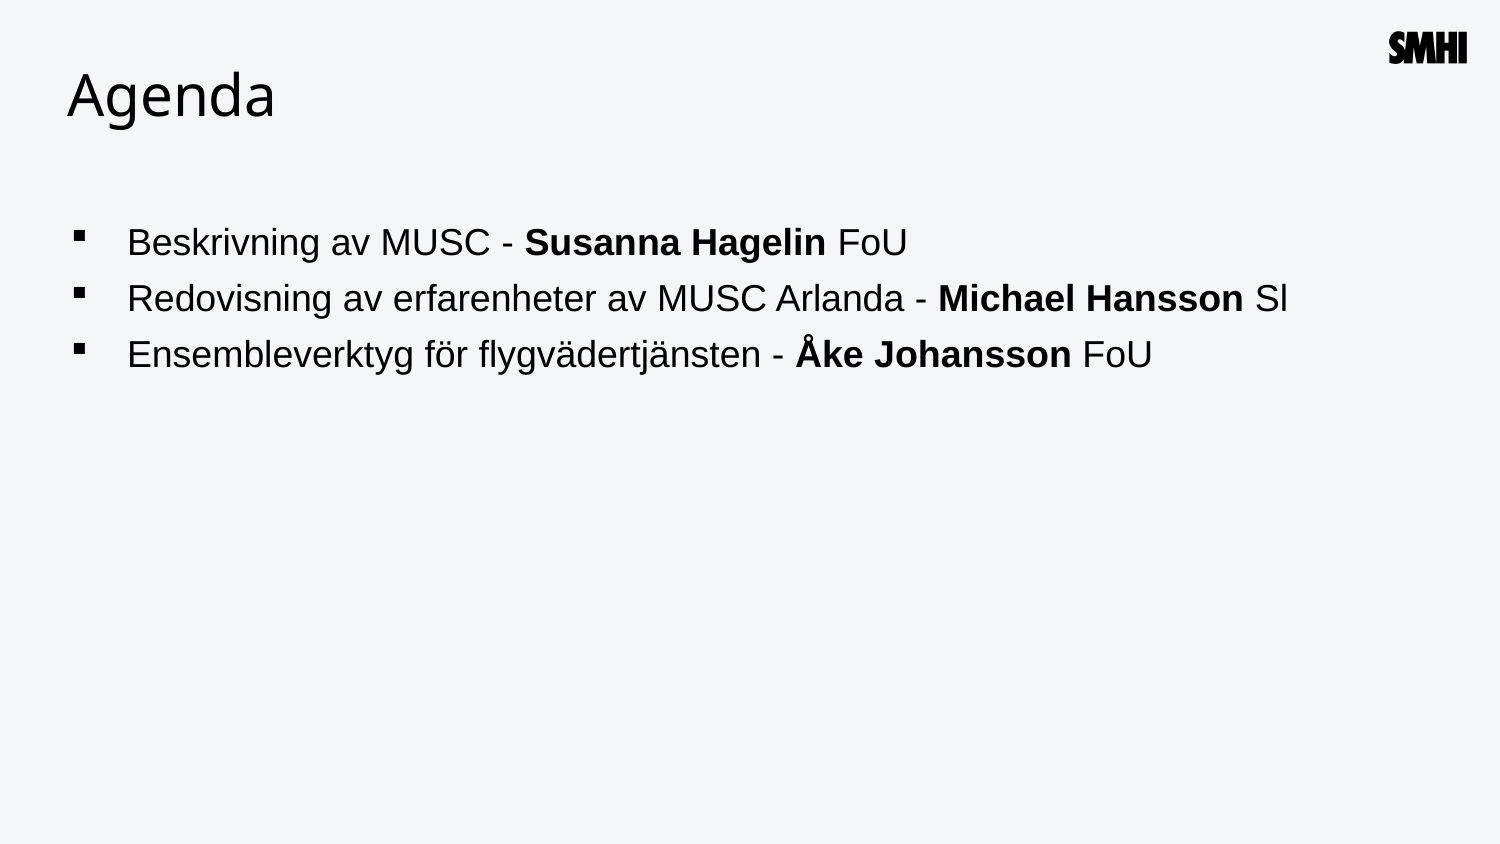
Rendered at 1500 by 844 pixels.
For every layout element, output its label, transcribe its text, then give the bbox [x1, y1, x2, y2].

list Beskrivning av MUSC - Susanna Hagelin FoU Redovisning av erfarenheter av MUSC Arlanda - Michael Hansson Sl Ensembleverktyg för flygvädertjänsten - Åke Johansson FoU [70, 215, 1430, 785]
title Agenda [52, 59, 1333, 216]
picture [1389, 31, 1467, 64]
